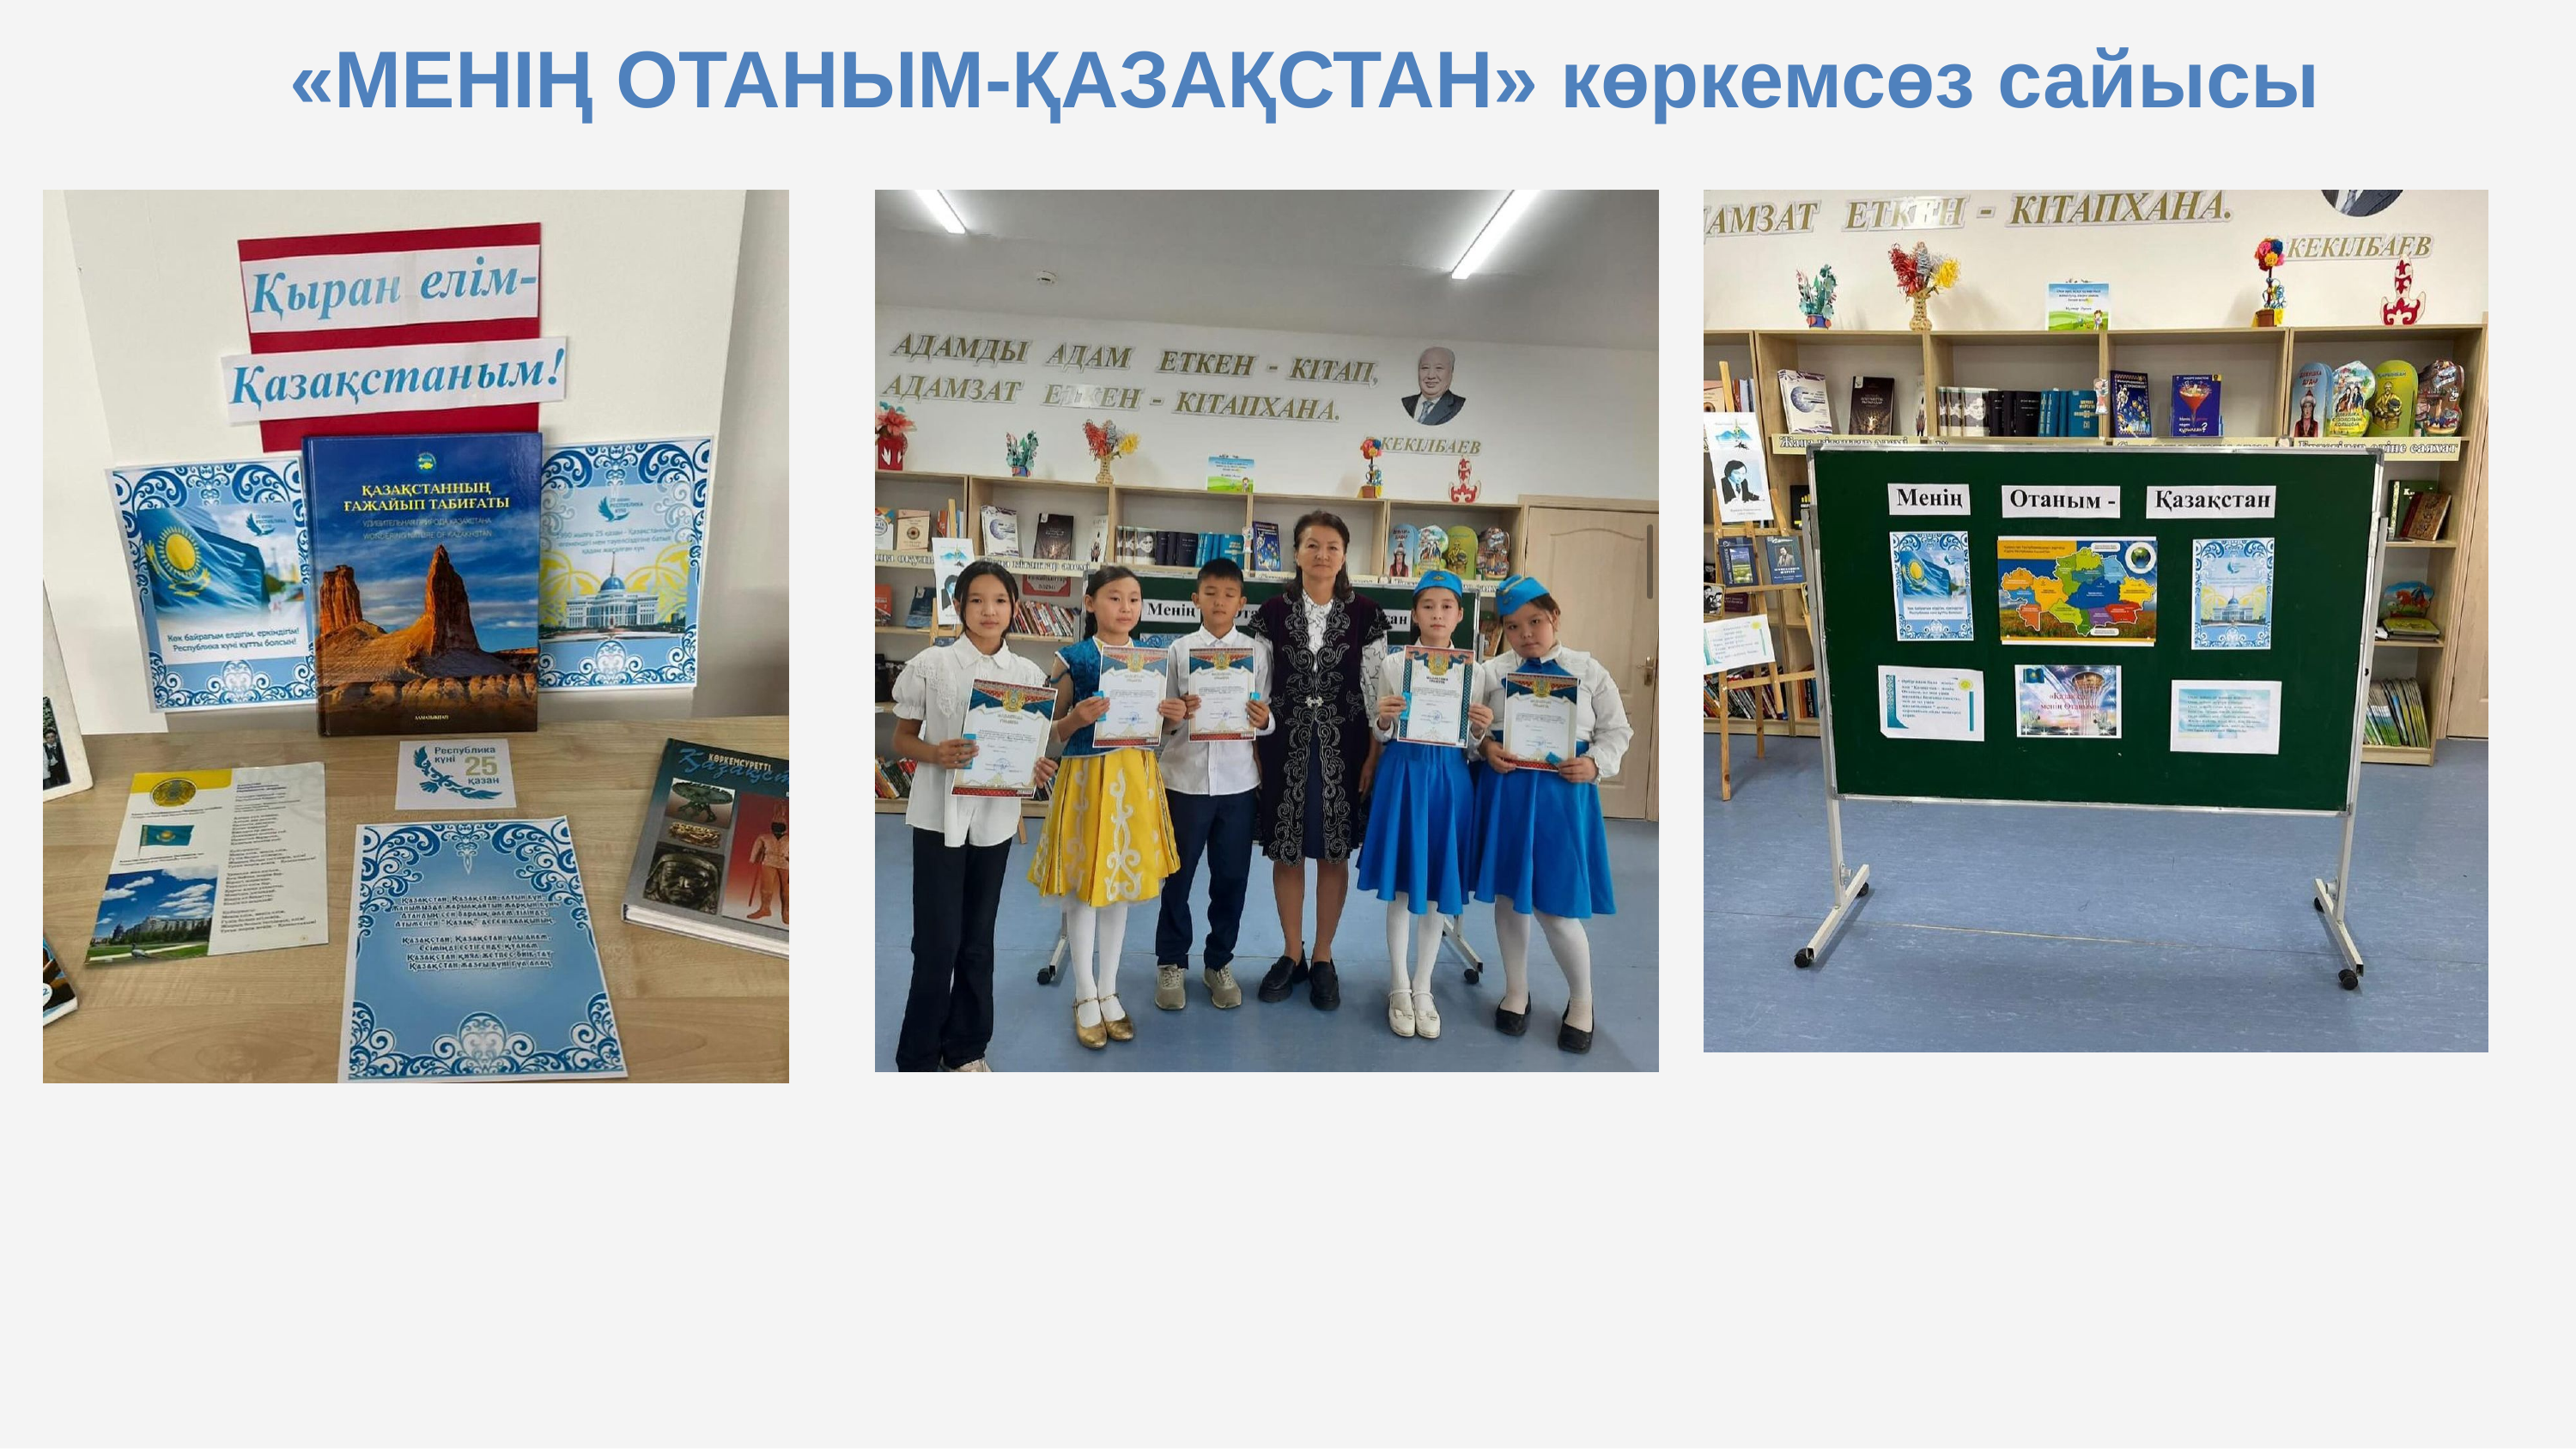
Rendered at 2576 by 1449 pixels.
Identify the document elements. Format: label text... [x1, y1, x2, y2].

picture [874, 189, 1659, 1072]
title «МЕНІҢ ОТАНЫМ-ҚАЗАҚСТАН» көркемсөз сайысы [289, 27, 2339, 124]
picture [1704, 189, 2488, 1052]
picture [42, 189, 789, 1084]
